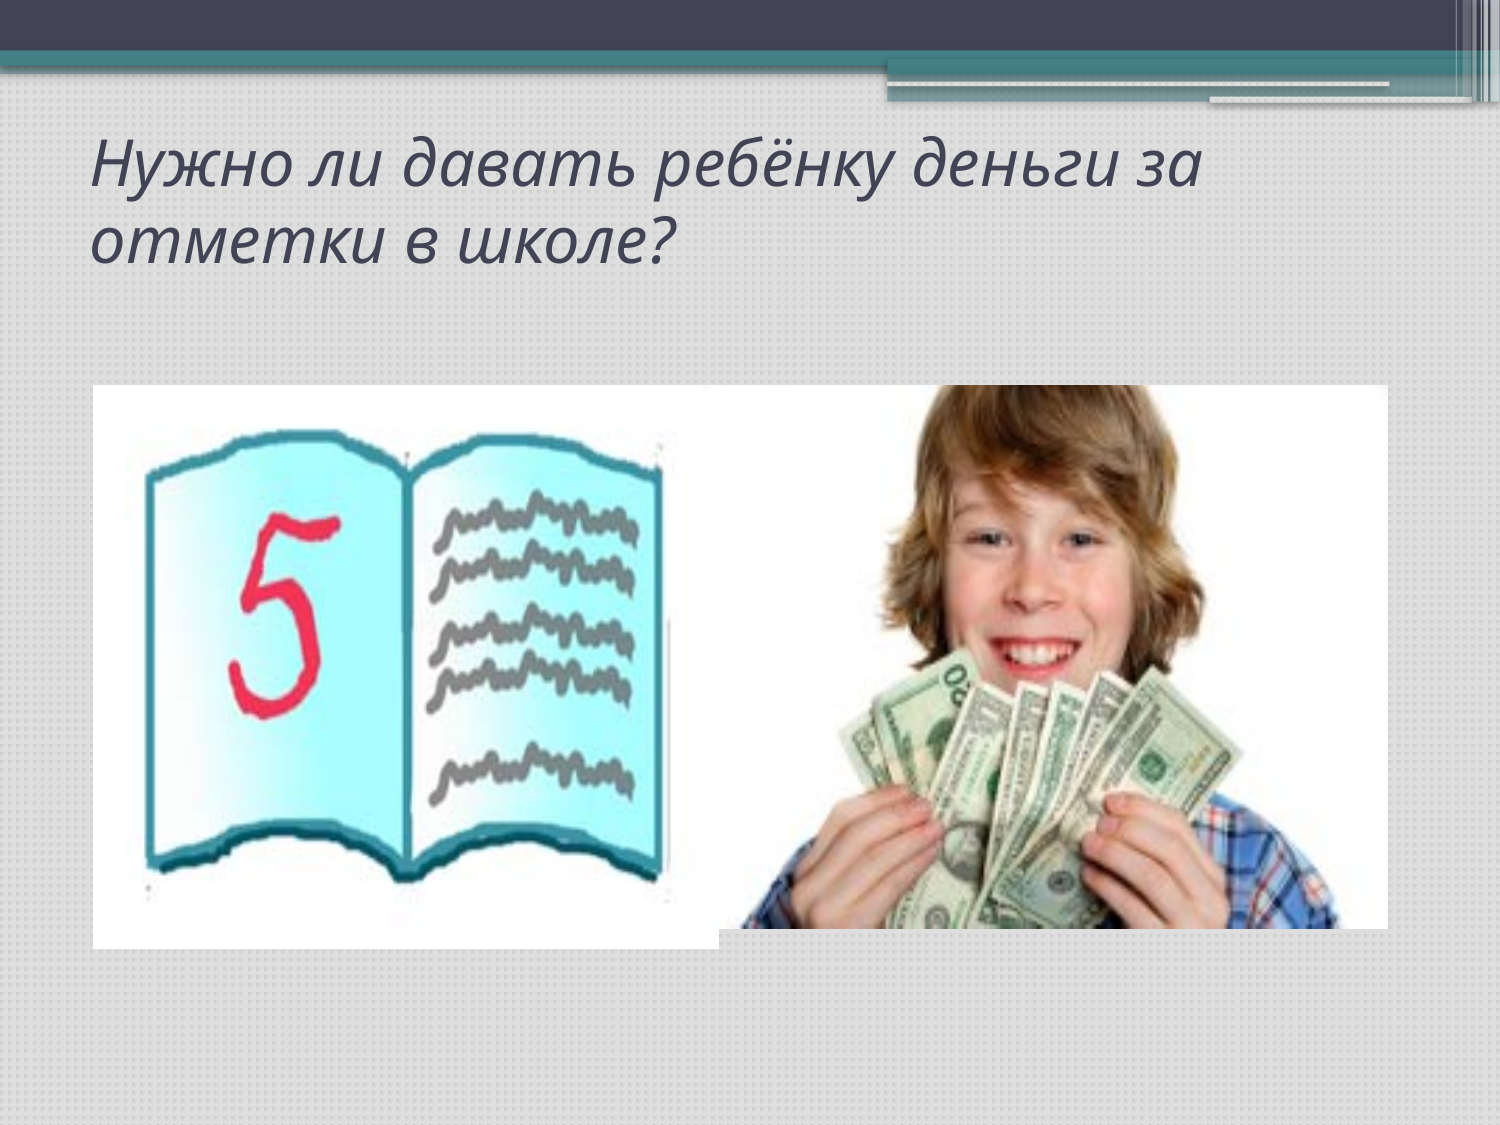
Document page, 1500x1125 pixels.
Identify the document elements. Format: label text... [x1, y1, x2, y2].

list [702, 385, 1389, 929]
title Нужно ли давать ребёнку деньги за отметки в школе? [75, 113, 1425, 363]
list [93, 385, 719, 949]
